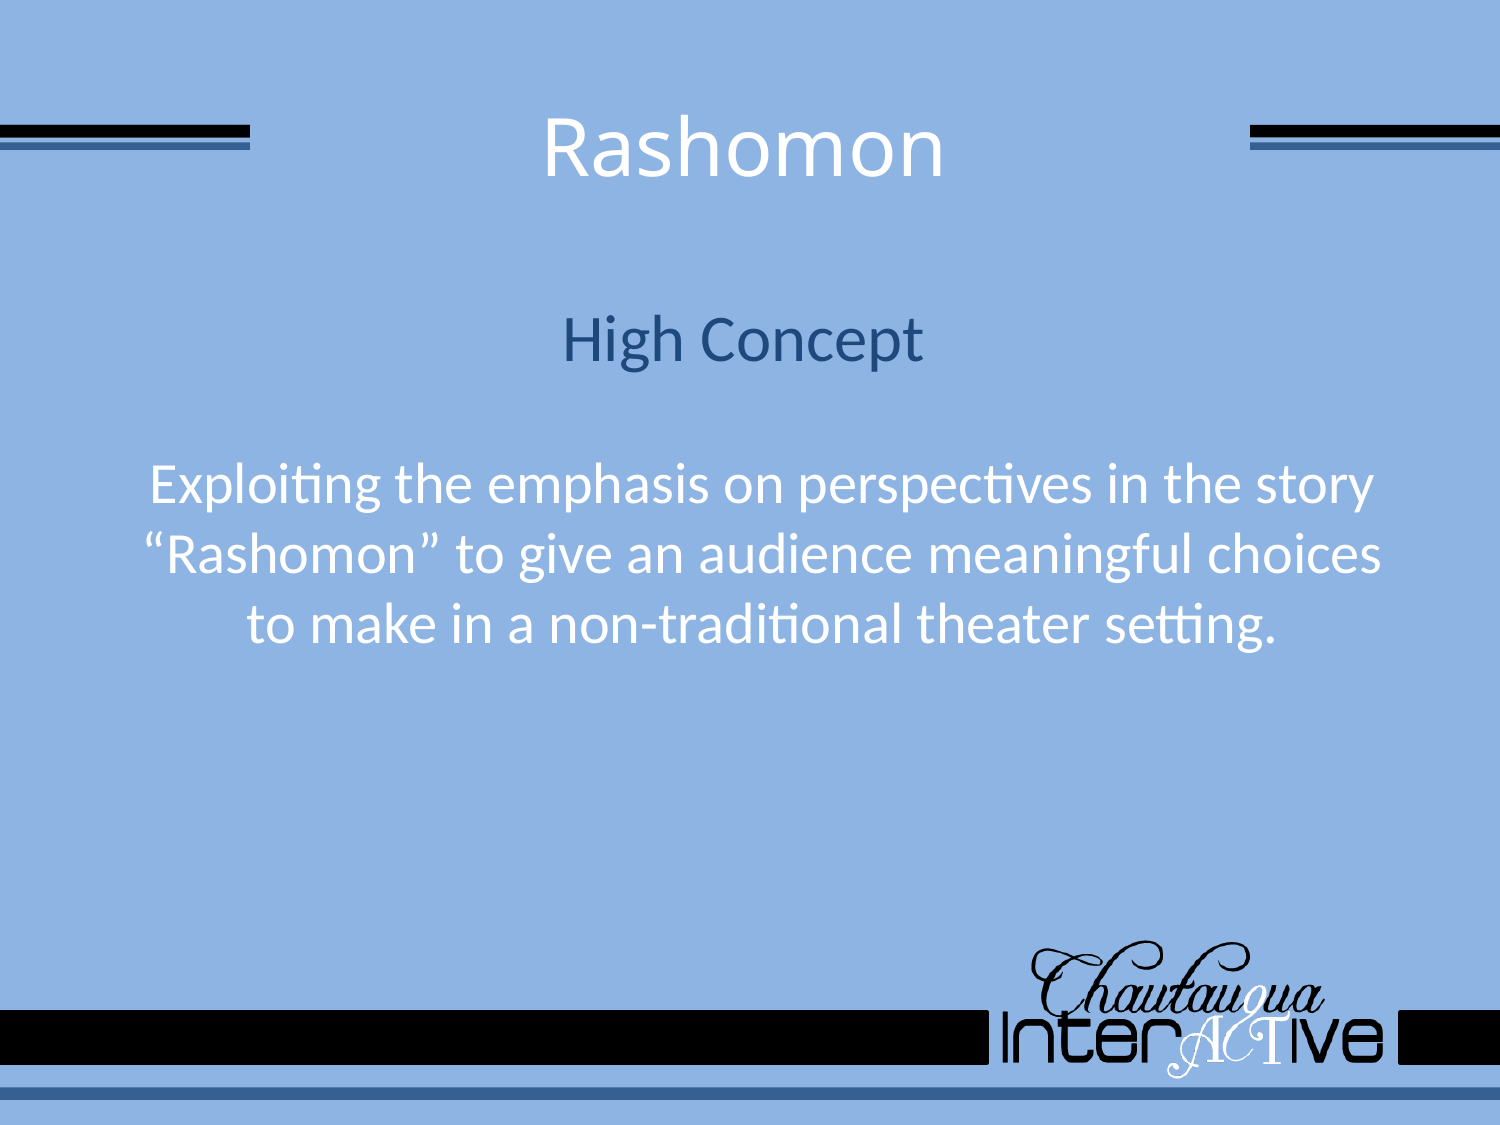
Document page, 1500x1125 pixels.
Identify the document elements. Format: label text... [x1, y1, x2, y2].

title Rashomon [287, 87, 1200, 200]
text_box High Concept [262, 287, 1225, 383]
picture [999, 940, 1383, 1087]
text_box Exploiting the emphasis on perspectives in the story “Rashomon” to give an audience meaningful choices to make in a non-traditional theater setting. [99, 437, 1425, 663]
